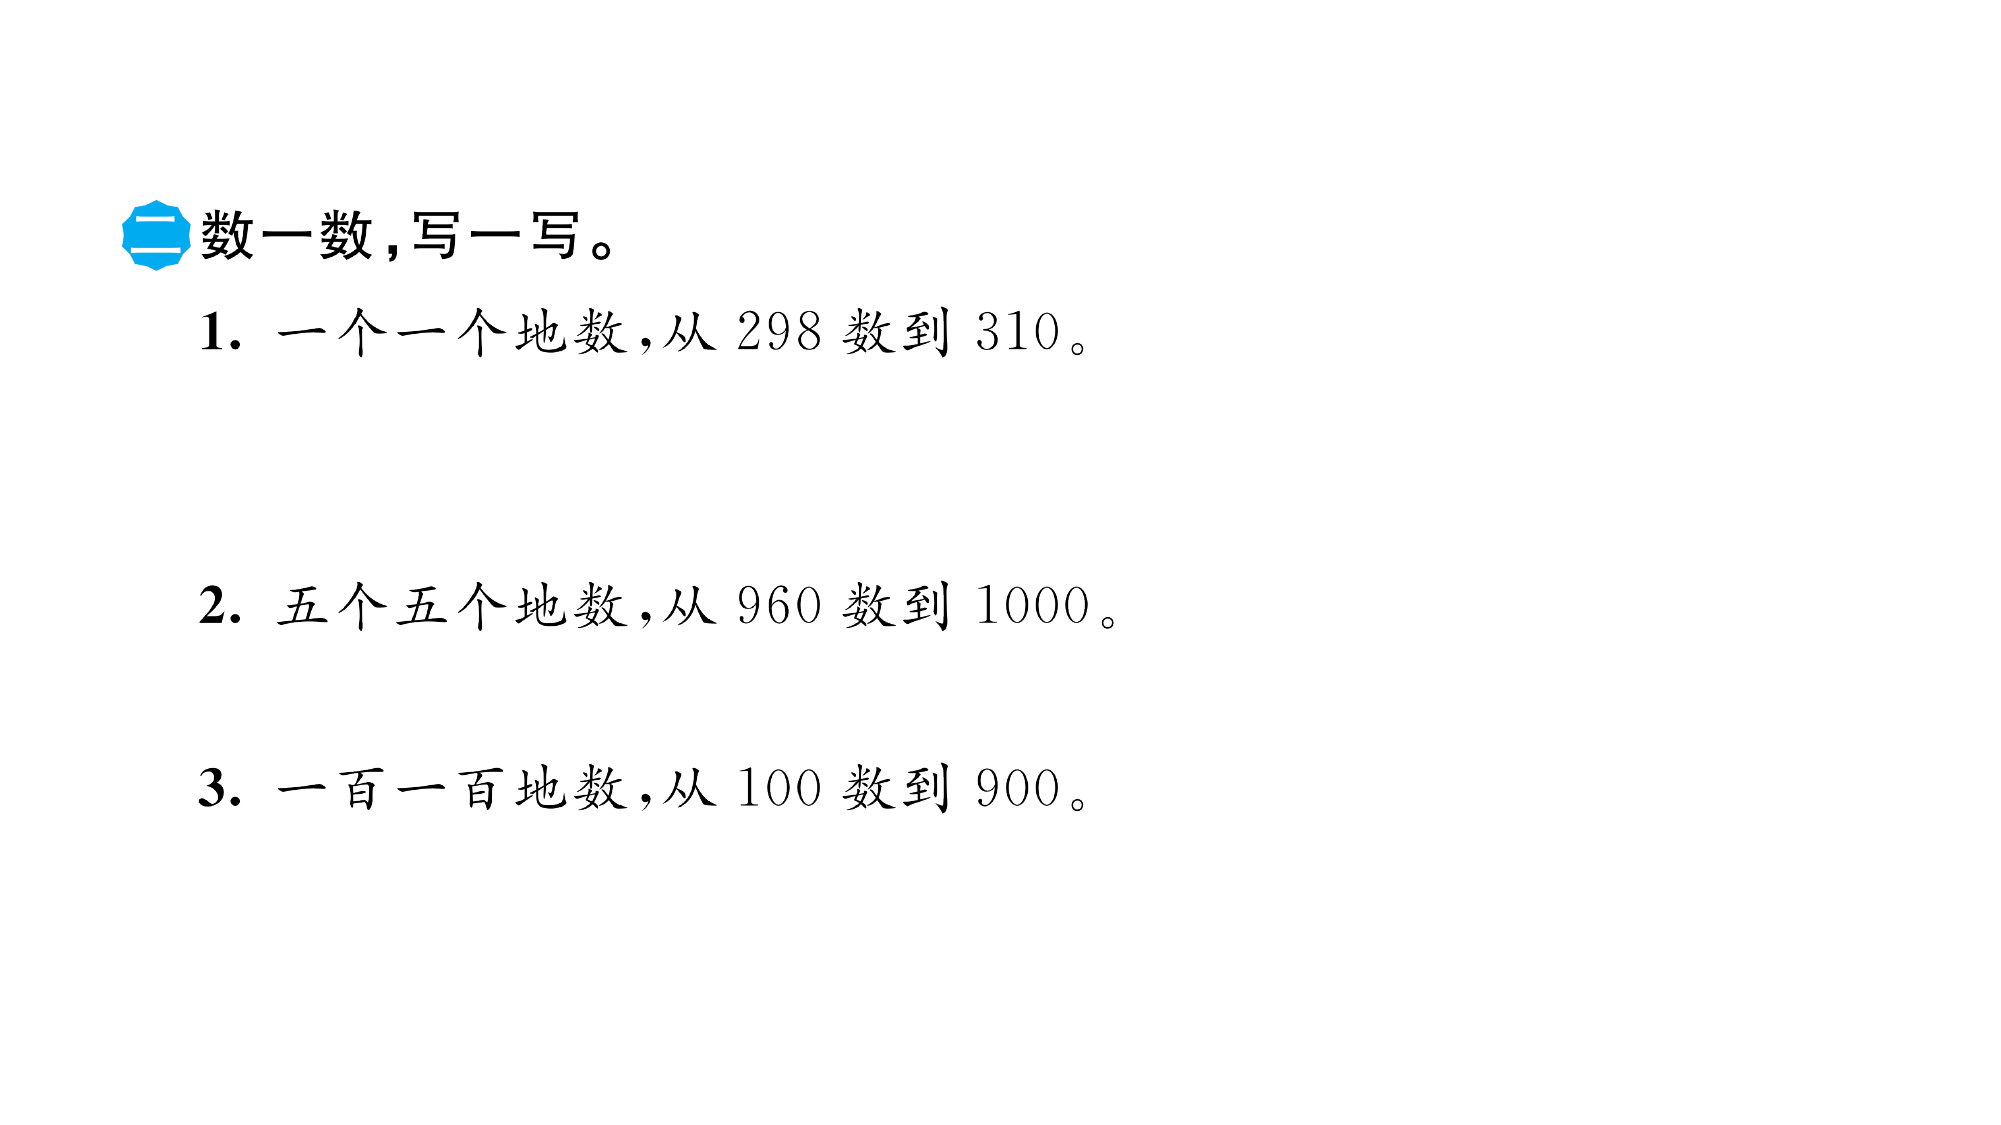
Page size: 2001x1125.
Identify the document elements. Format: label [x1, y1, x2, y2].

picture [118, 177, 2000, 921]
